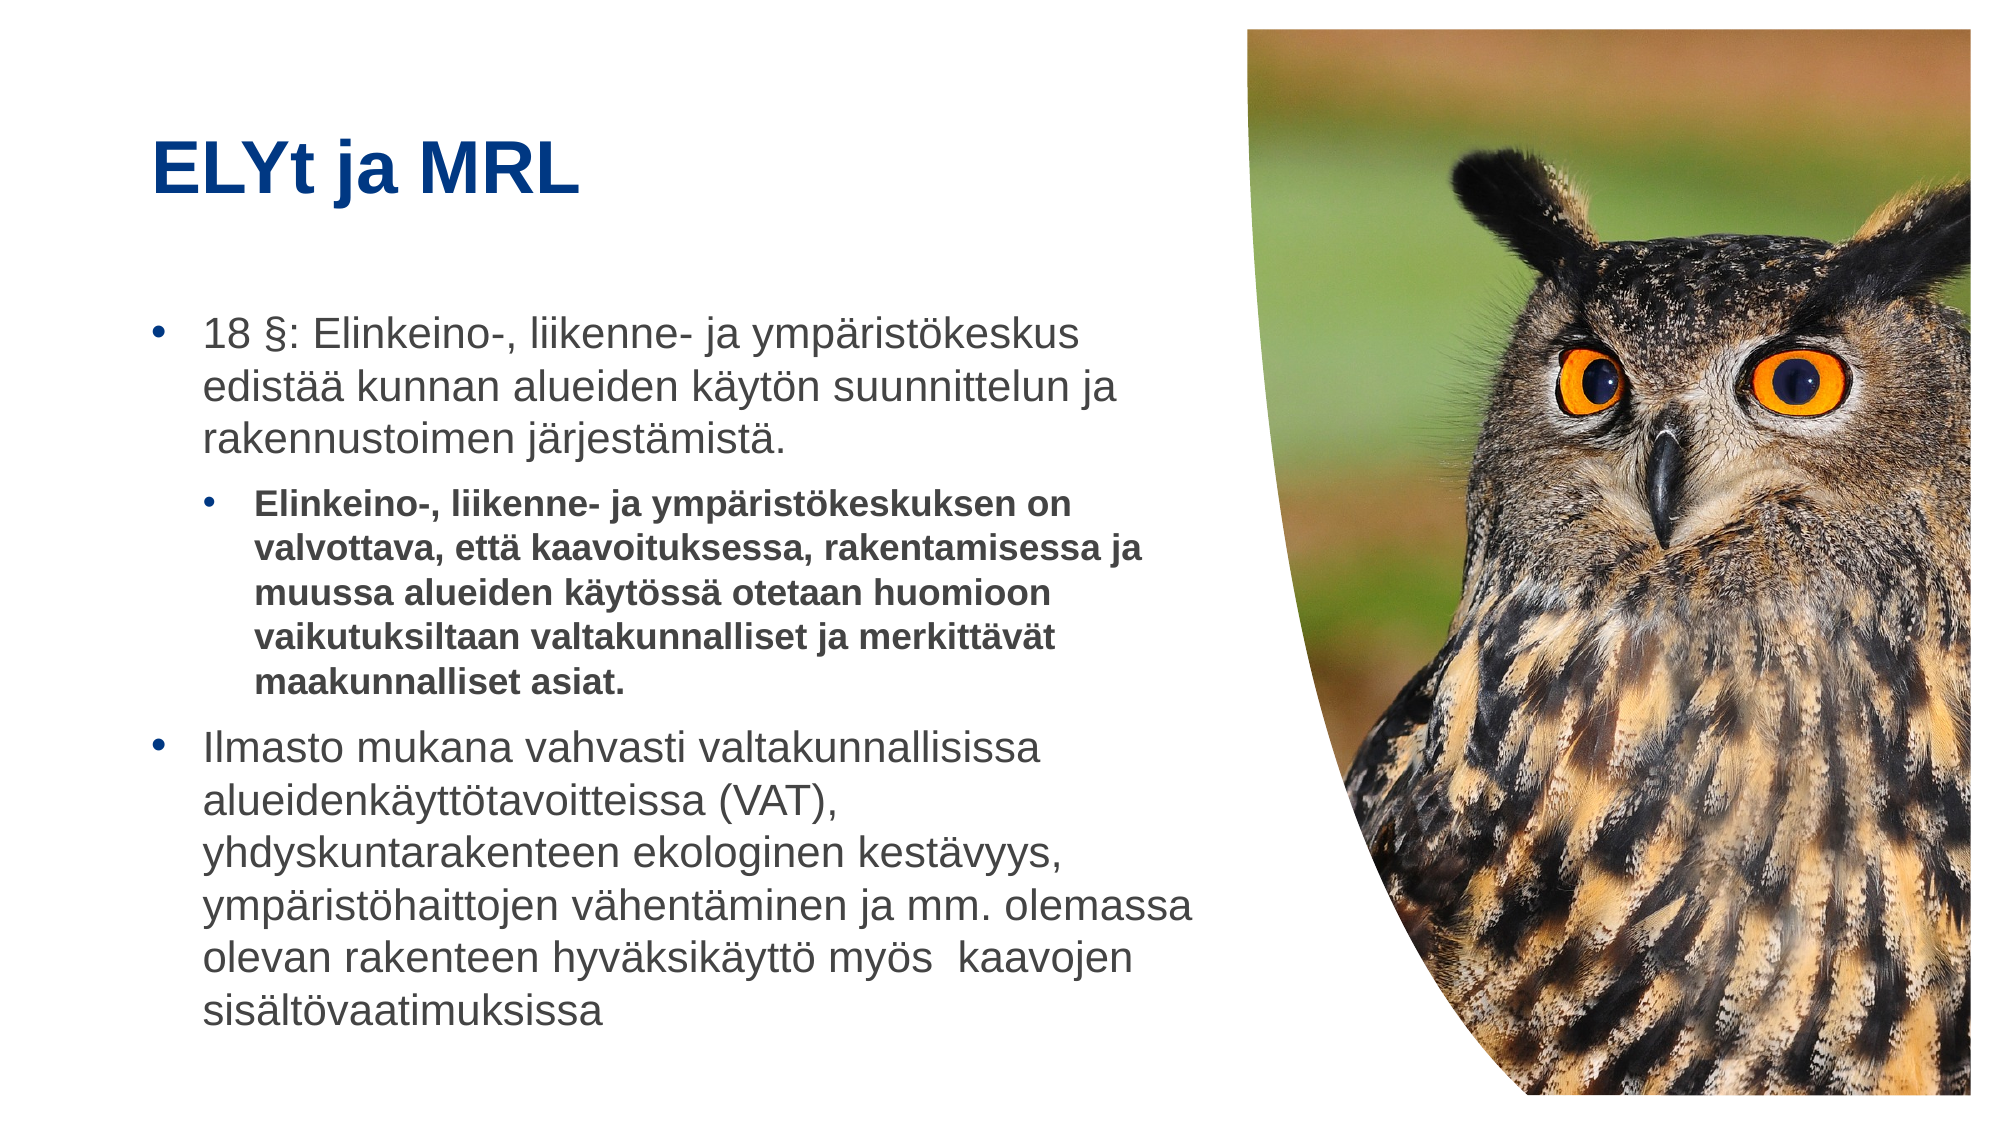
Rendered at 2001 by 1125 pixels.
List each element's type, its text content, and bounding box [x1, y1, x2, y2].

picture [1247, 29, 1971, 1096]
list 18 §: Elinkeino-, liikenne- ja ympäristökeskus edistää kunnan alueiden käytön suunnittelun ja rakennustoimen järjestämistä. Elinkeino-, liikenne- ja ympäristökeskuksen on valvottava, että kaavoituksessa, rakentamisessa ja muussa alueiden käytössä otetaan huomioon vaikutuksiltaan valtakunnalliset ja merkittävät maakunnalliset asiat. Ilmasto mukana vahvasti valtakunnallisissa alueidenkäyttötavoitteissa (VAT), yhdyskuntarakenteen ekologinen kestävyys, ympäristöhaittojen vähentäminen ja mm. olemassa olevan rakenteen hyväksikäyttö myös kaavojen sisältövaatimuksissa [151, 304, 1215, 1048]
title ELYt ja MRL [151, 77, 1215, 261]
